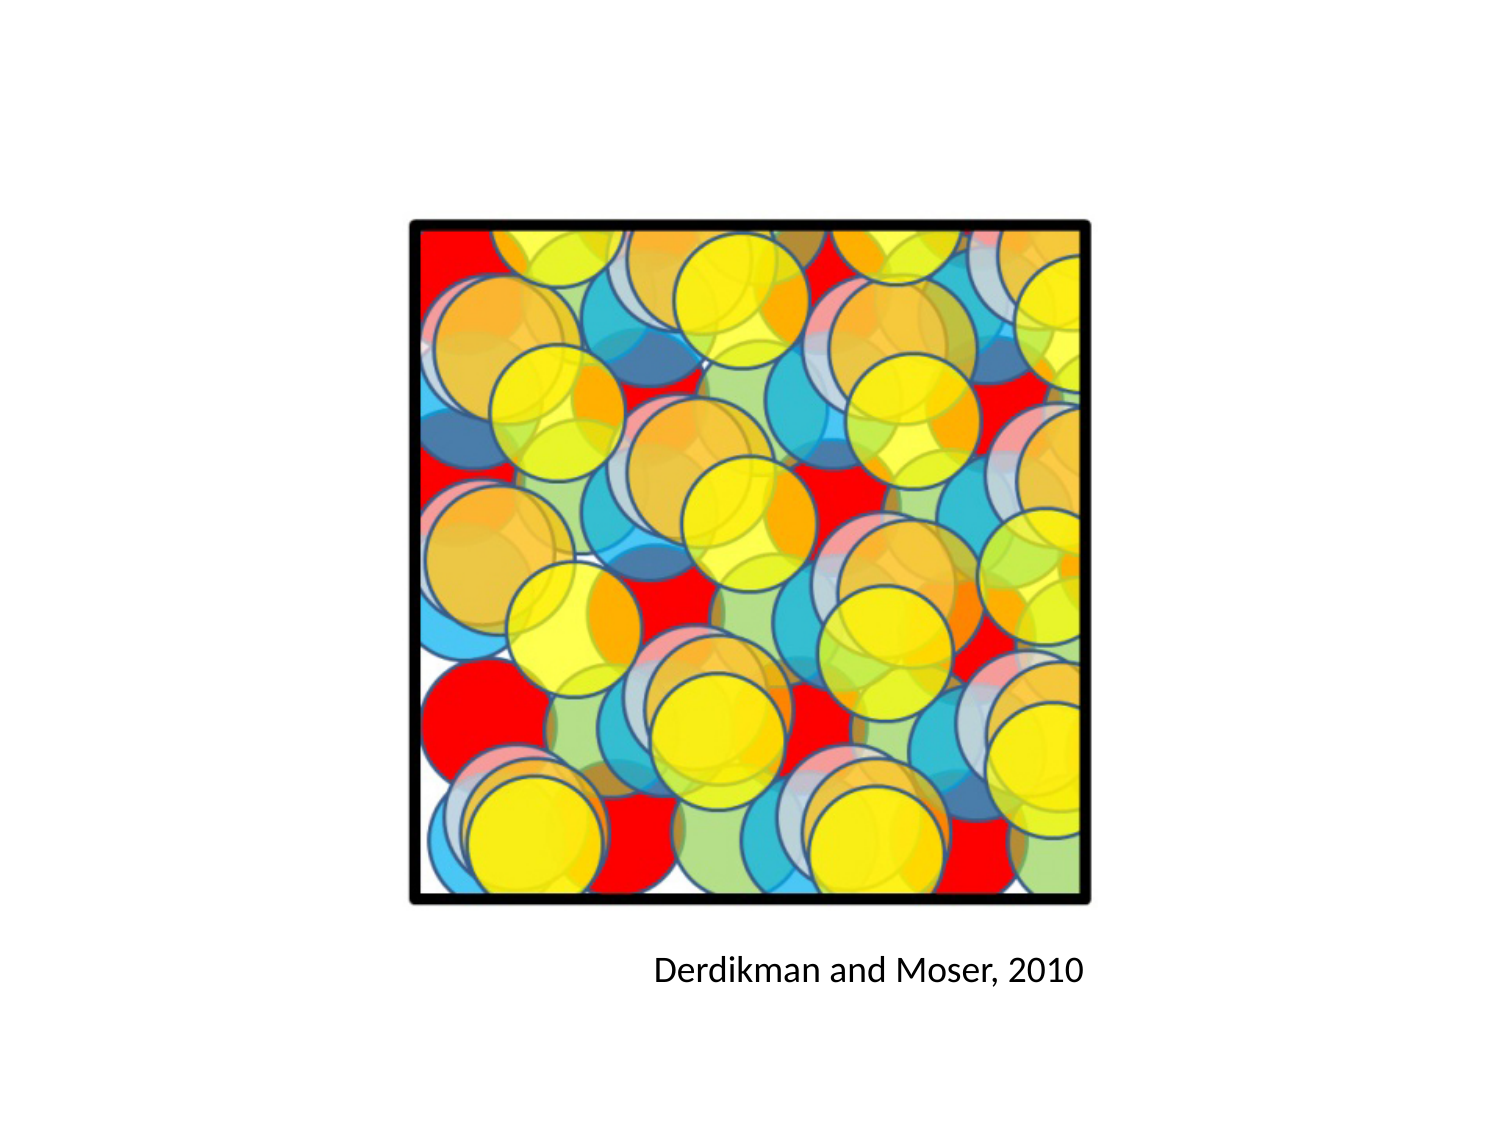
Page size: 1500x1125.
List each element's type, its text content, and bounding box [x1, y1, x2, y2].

text_box Derdikman and Moser, 2010 [639, 937, 1100, 998]
picture [402, 210, 1098, 915]
